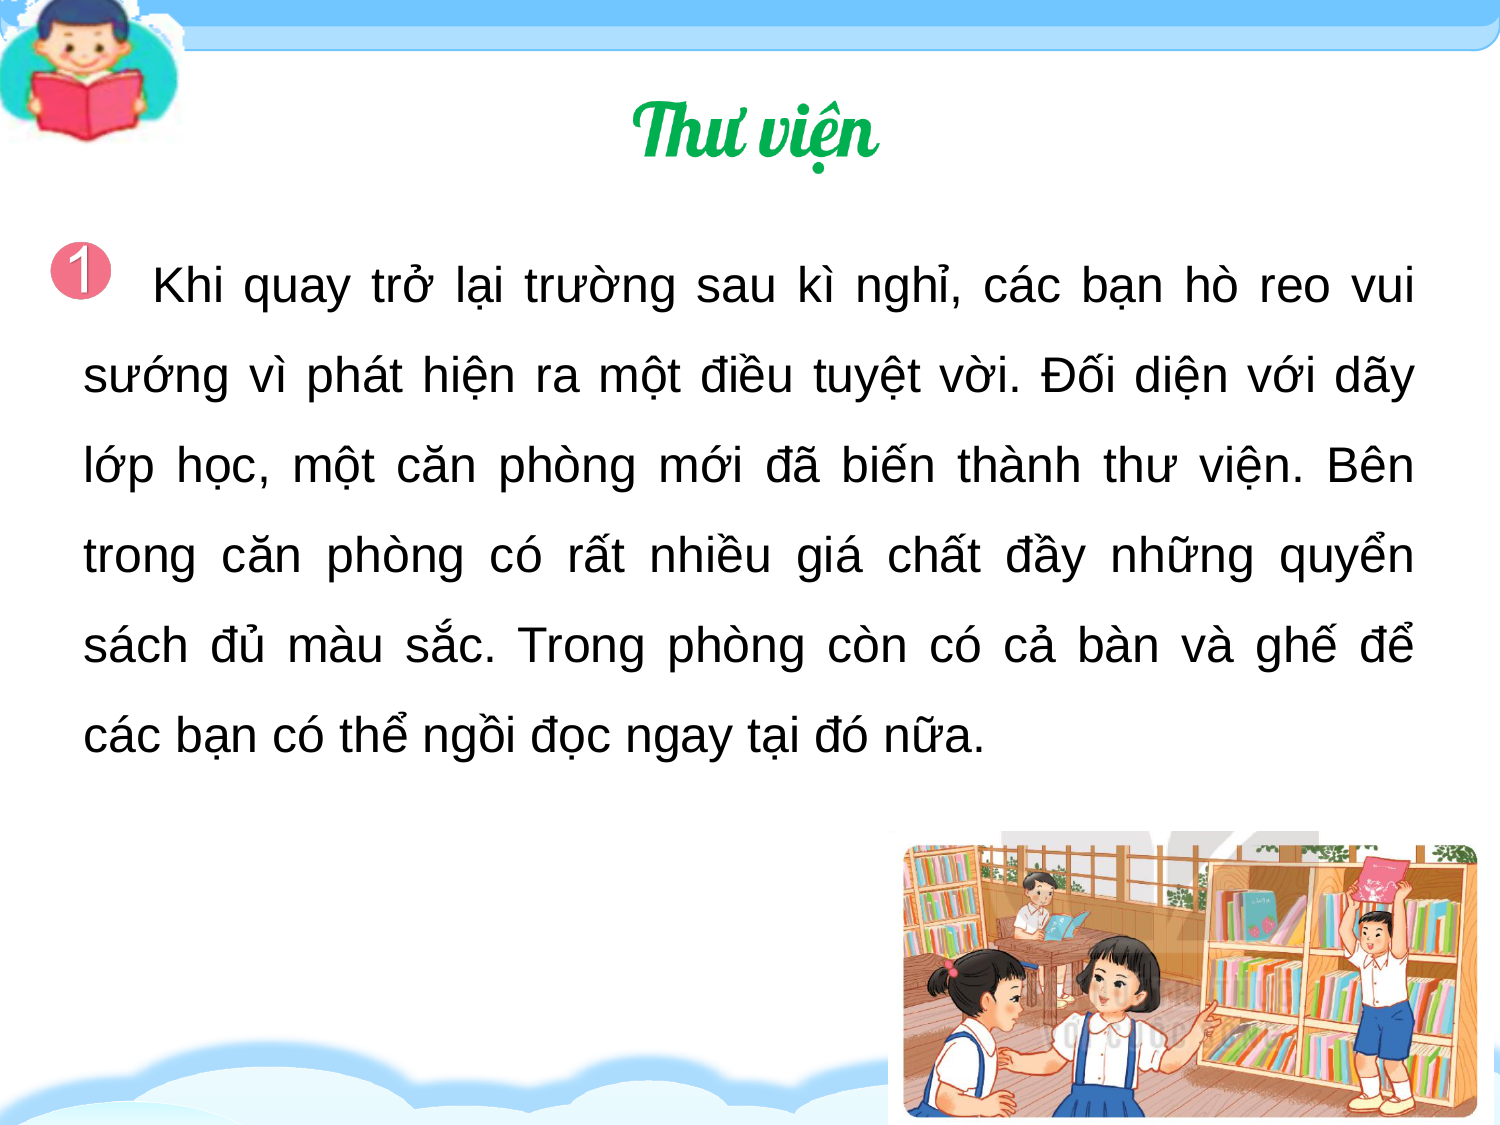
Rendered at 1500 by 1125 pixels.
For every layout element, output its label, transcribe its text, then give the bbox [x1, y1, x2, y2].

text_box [187, 0, 1500, 51]
text_box Khi quay trở lại trường sau kì nghỉ, các bạn hò reo vui sướng vì phát hiện ra một điều tuyệt vời. Đối diện với dãy lớp học, một căn phòng mới đã biến thành thư viện. Bên trong căn phòng có rất nhiều giá chất đầy những quyển sách đủ màu sắc. Trong phòng còn có cả bàn và ghế để các bạn có thể ngồi đọc ngay tại đó nữa. [69, 214, 1431, 860]
picture [0, 831, 1500, 1125]
picture [587, 68, 1008, 226]
picture [22, 207, 141, 308]
picture [0, 0, 187, 146]
